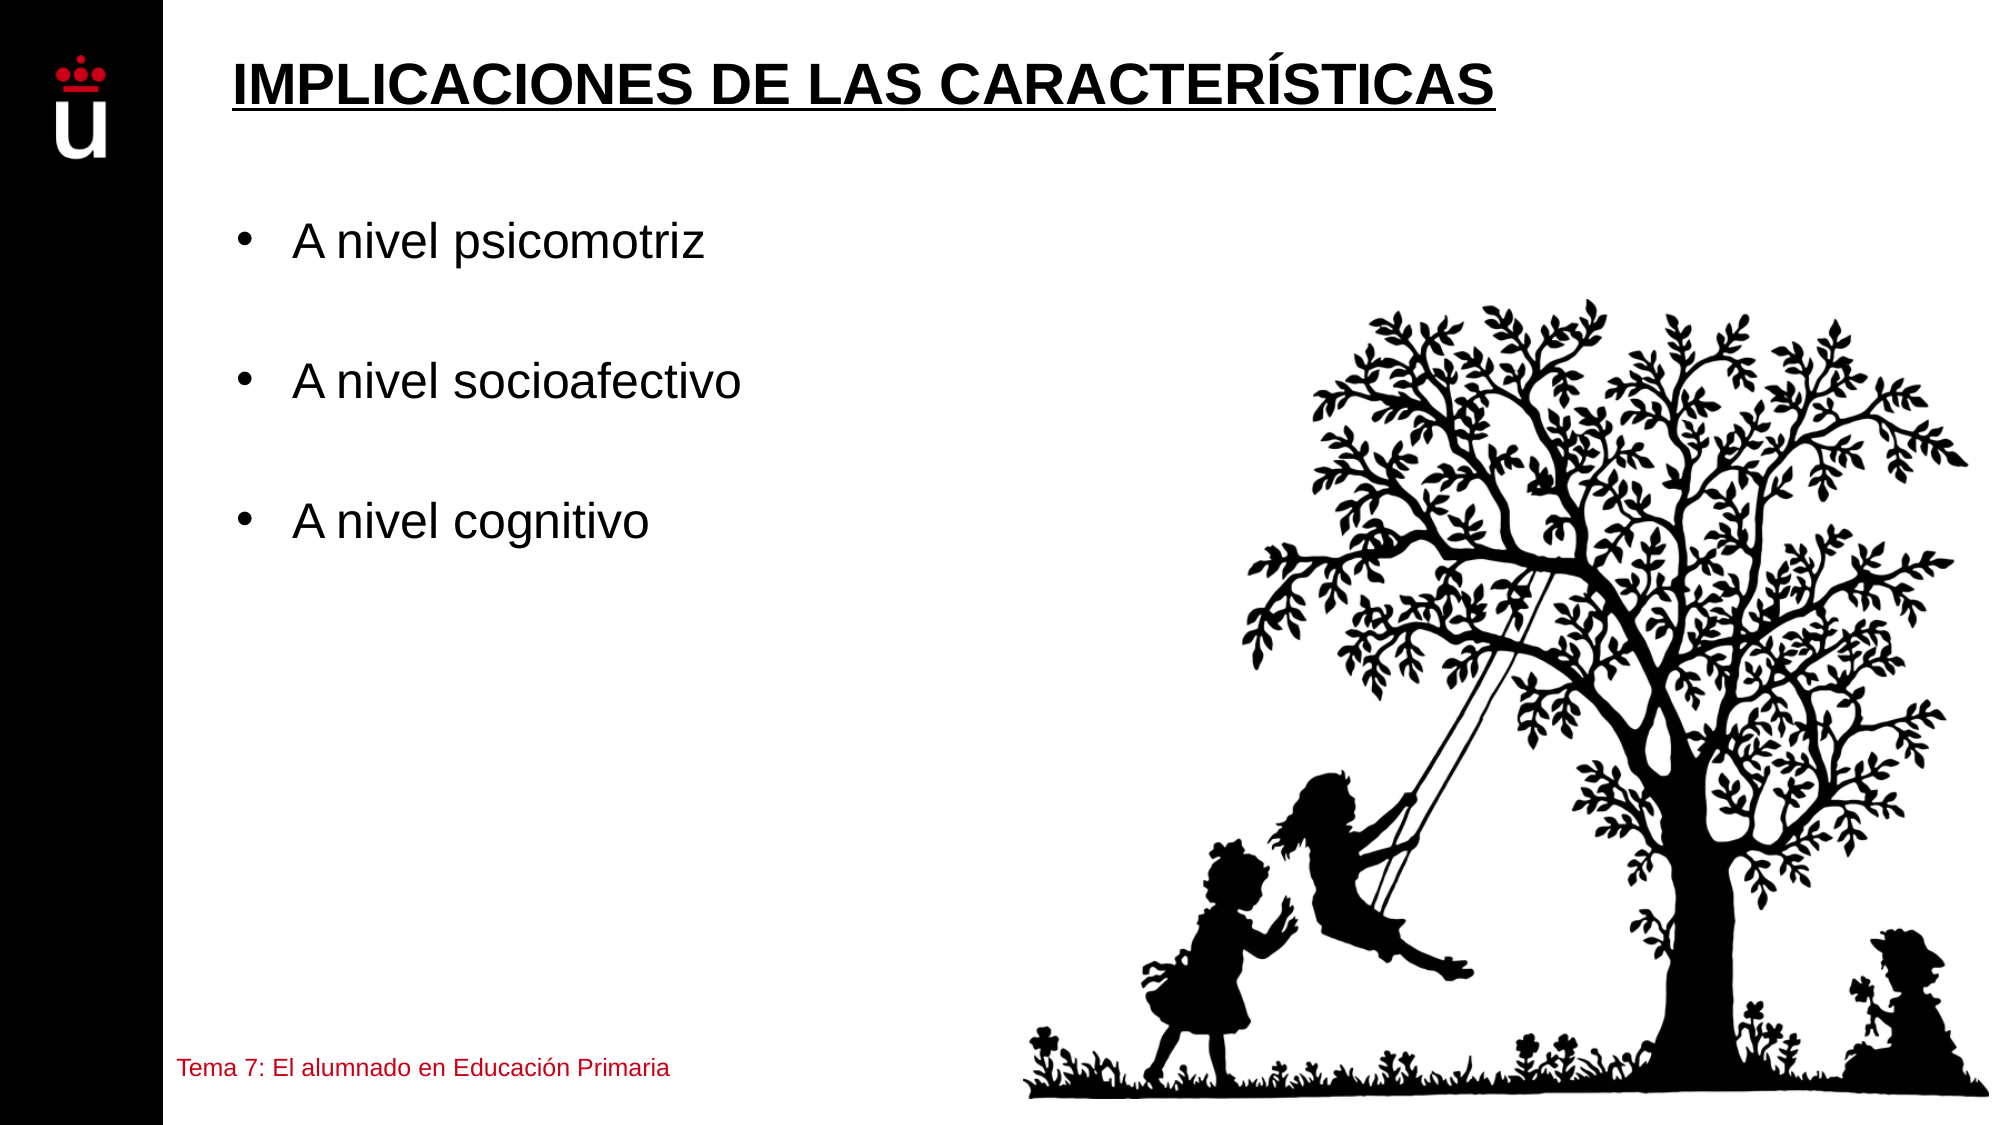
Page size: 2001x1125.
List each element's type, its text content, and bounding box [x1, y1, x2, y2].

picture [55, 55, 117, 165]
picture [1023, 299, 1989, 1099]
title IMPLICACIONES DE LAS CARACTERÍSTICAS [232, 31, 1677, 132]
list A nivel psicomotriz A nivel socioafectivo A nivel cognitivo [236, 208, 1481, 989]
list Tema 7: El alumnado en Educación Primaria [173, 1064, 717, 1124]
